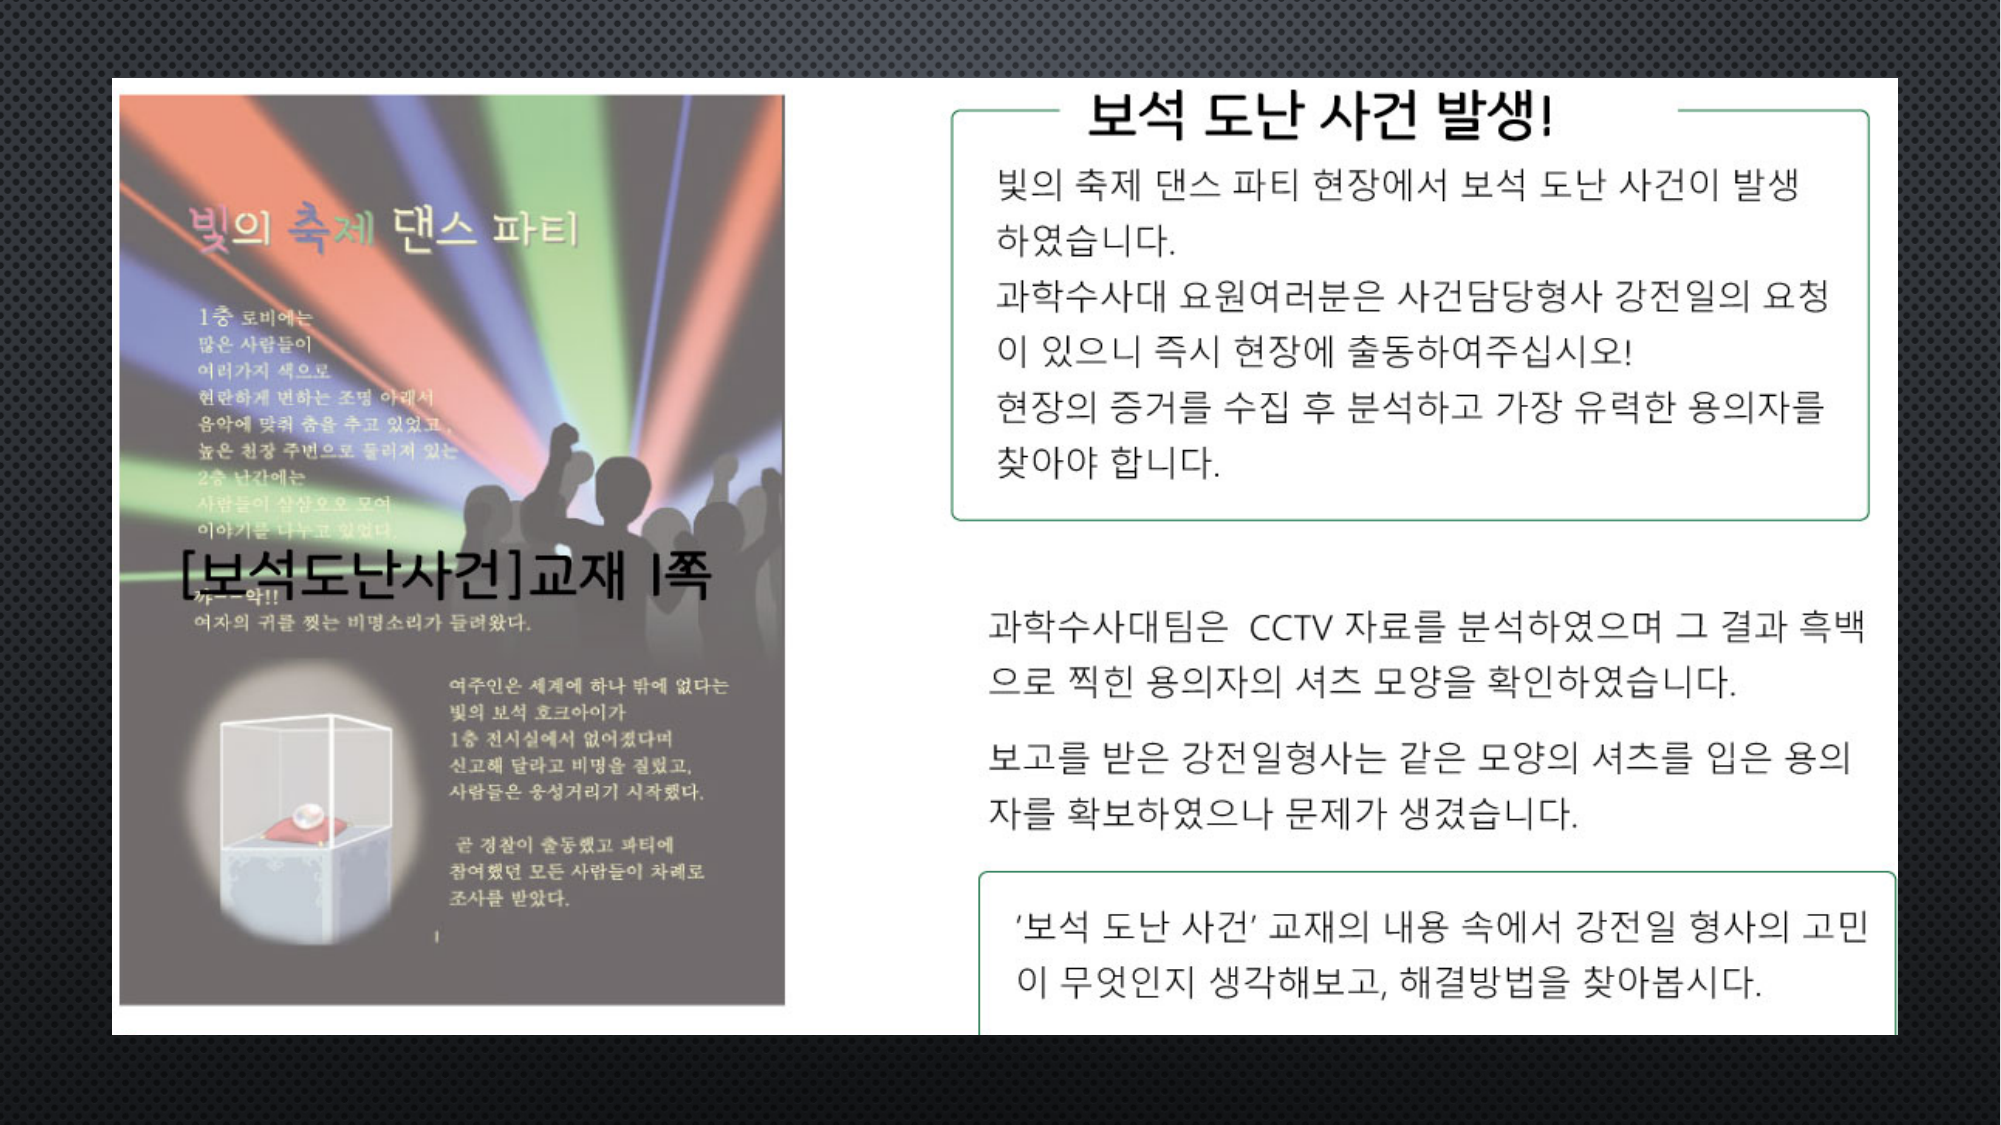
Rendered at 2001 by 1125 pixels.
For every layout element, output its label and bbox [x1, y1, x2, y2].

picture [111, 77, 1898, 1035]
